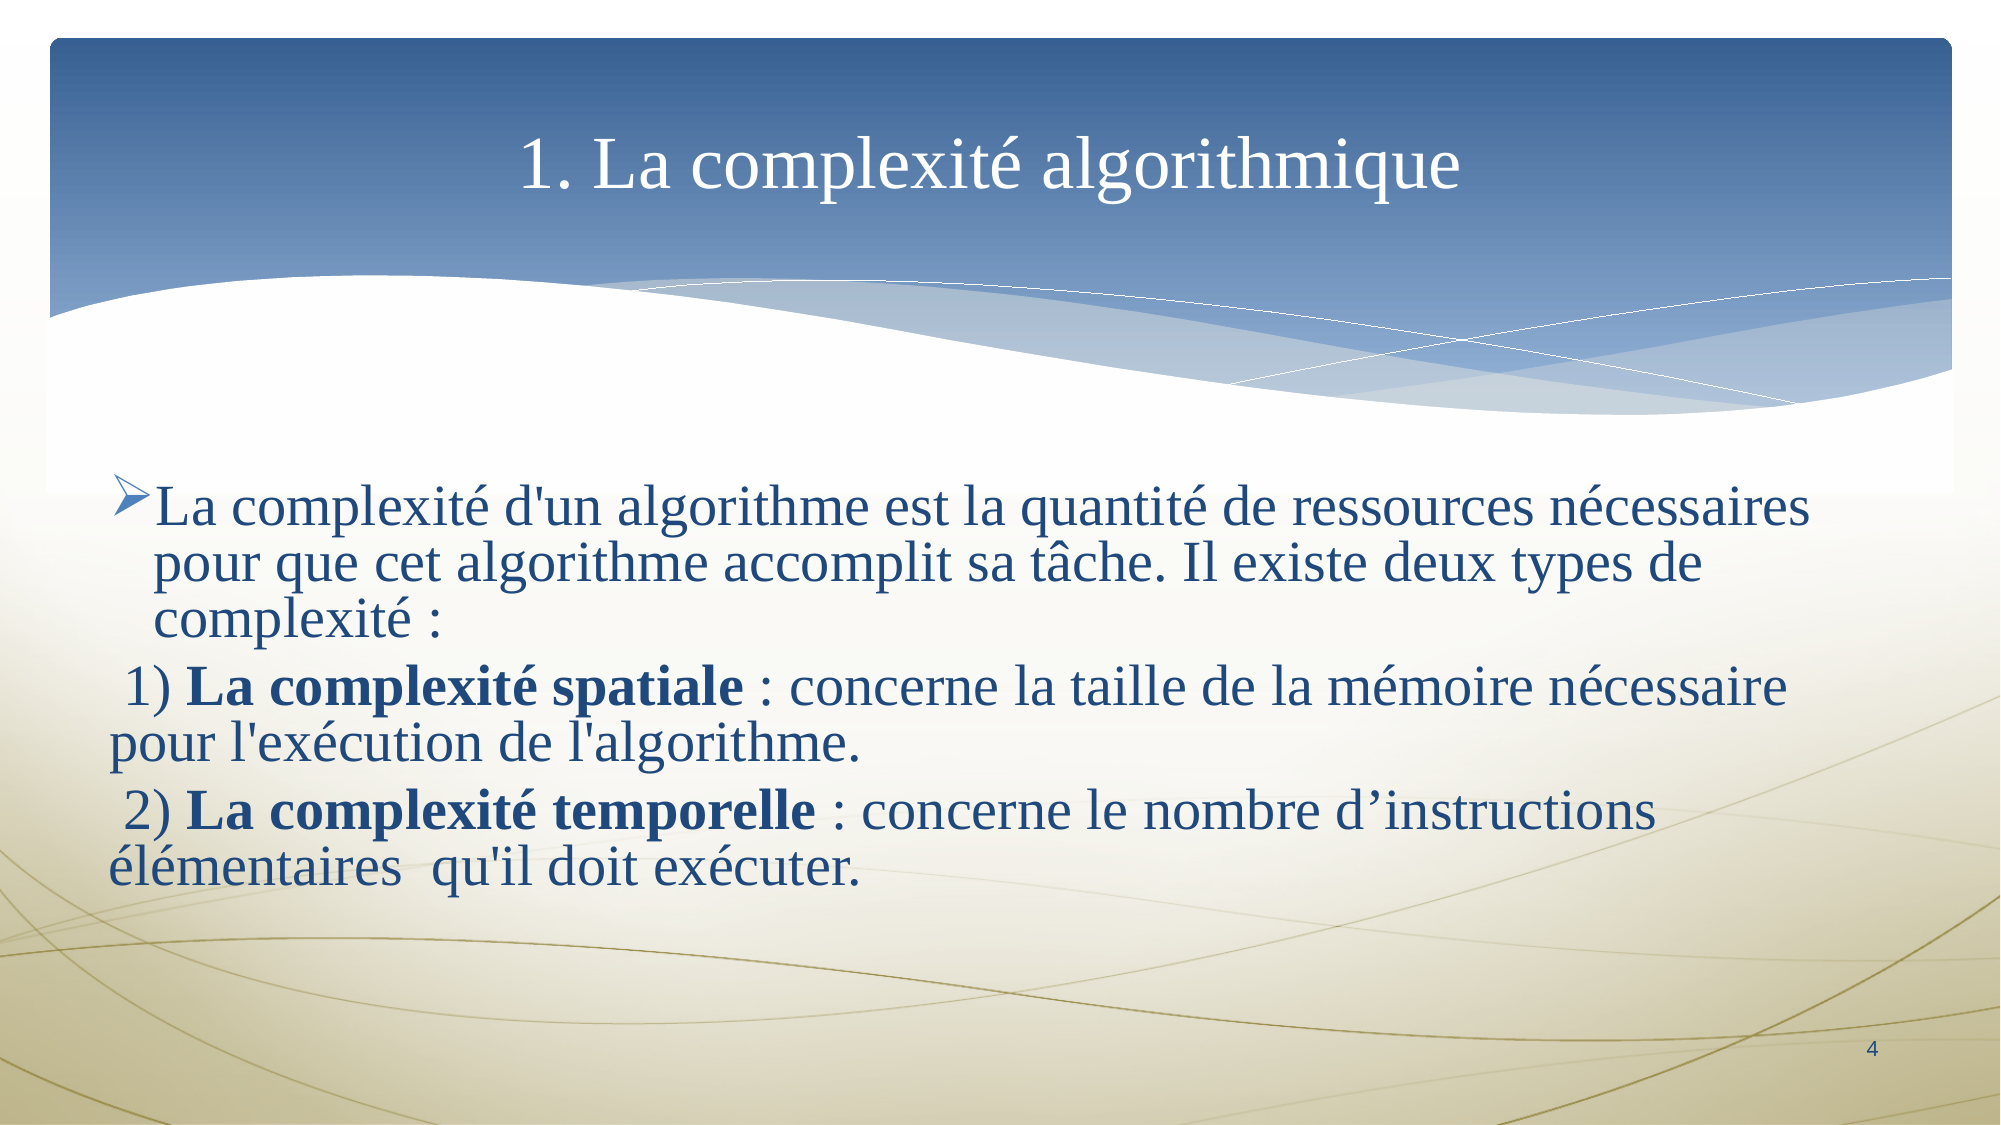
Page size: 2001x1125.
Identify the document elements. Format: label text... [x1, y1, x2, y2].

text_box 4 [1745, 1019, 2000, 1080]
text_box La complexité d'un algorithme est la quantité de ressources nécessaires pour que cet algorithme accomplit sa tâche. Il existe deux types de complexité : 1) La complexité spatiale : concerne la taille de la mémoire nécessaire pour l'exécution de l'algorithme. 2) La complexité temporelle : concerne le nombre d’instructions élémentaires qu'il doit exécuter. [94, 473, 1855, 913]
text_box 1. La complexité algorithmique [99, 55, 1900, 261]
picture [0, 0, 2001, 1125]
